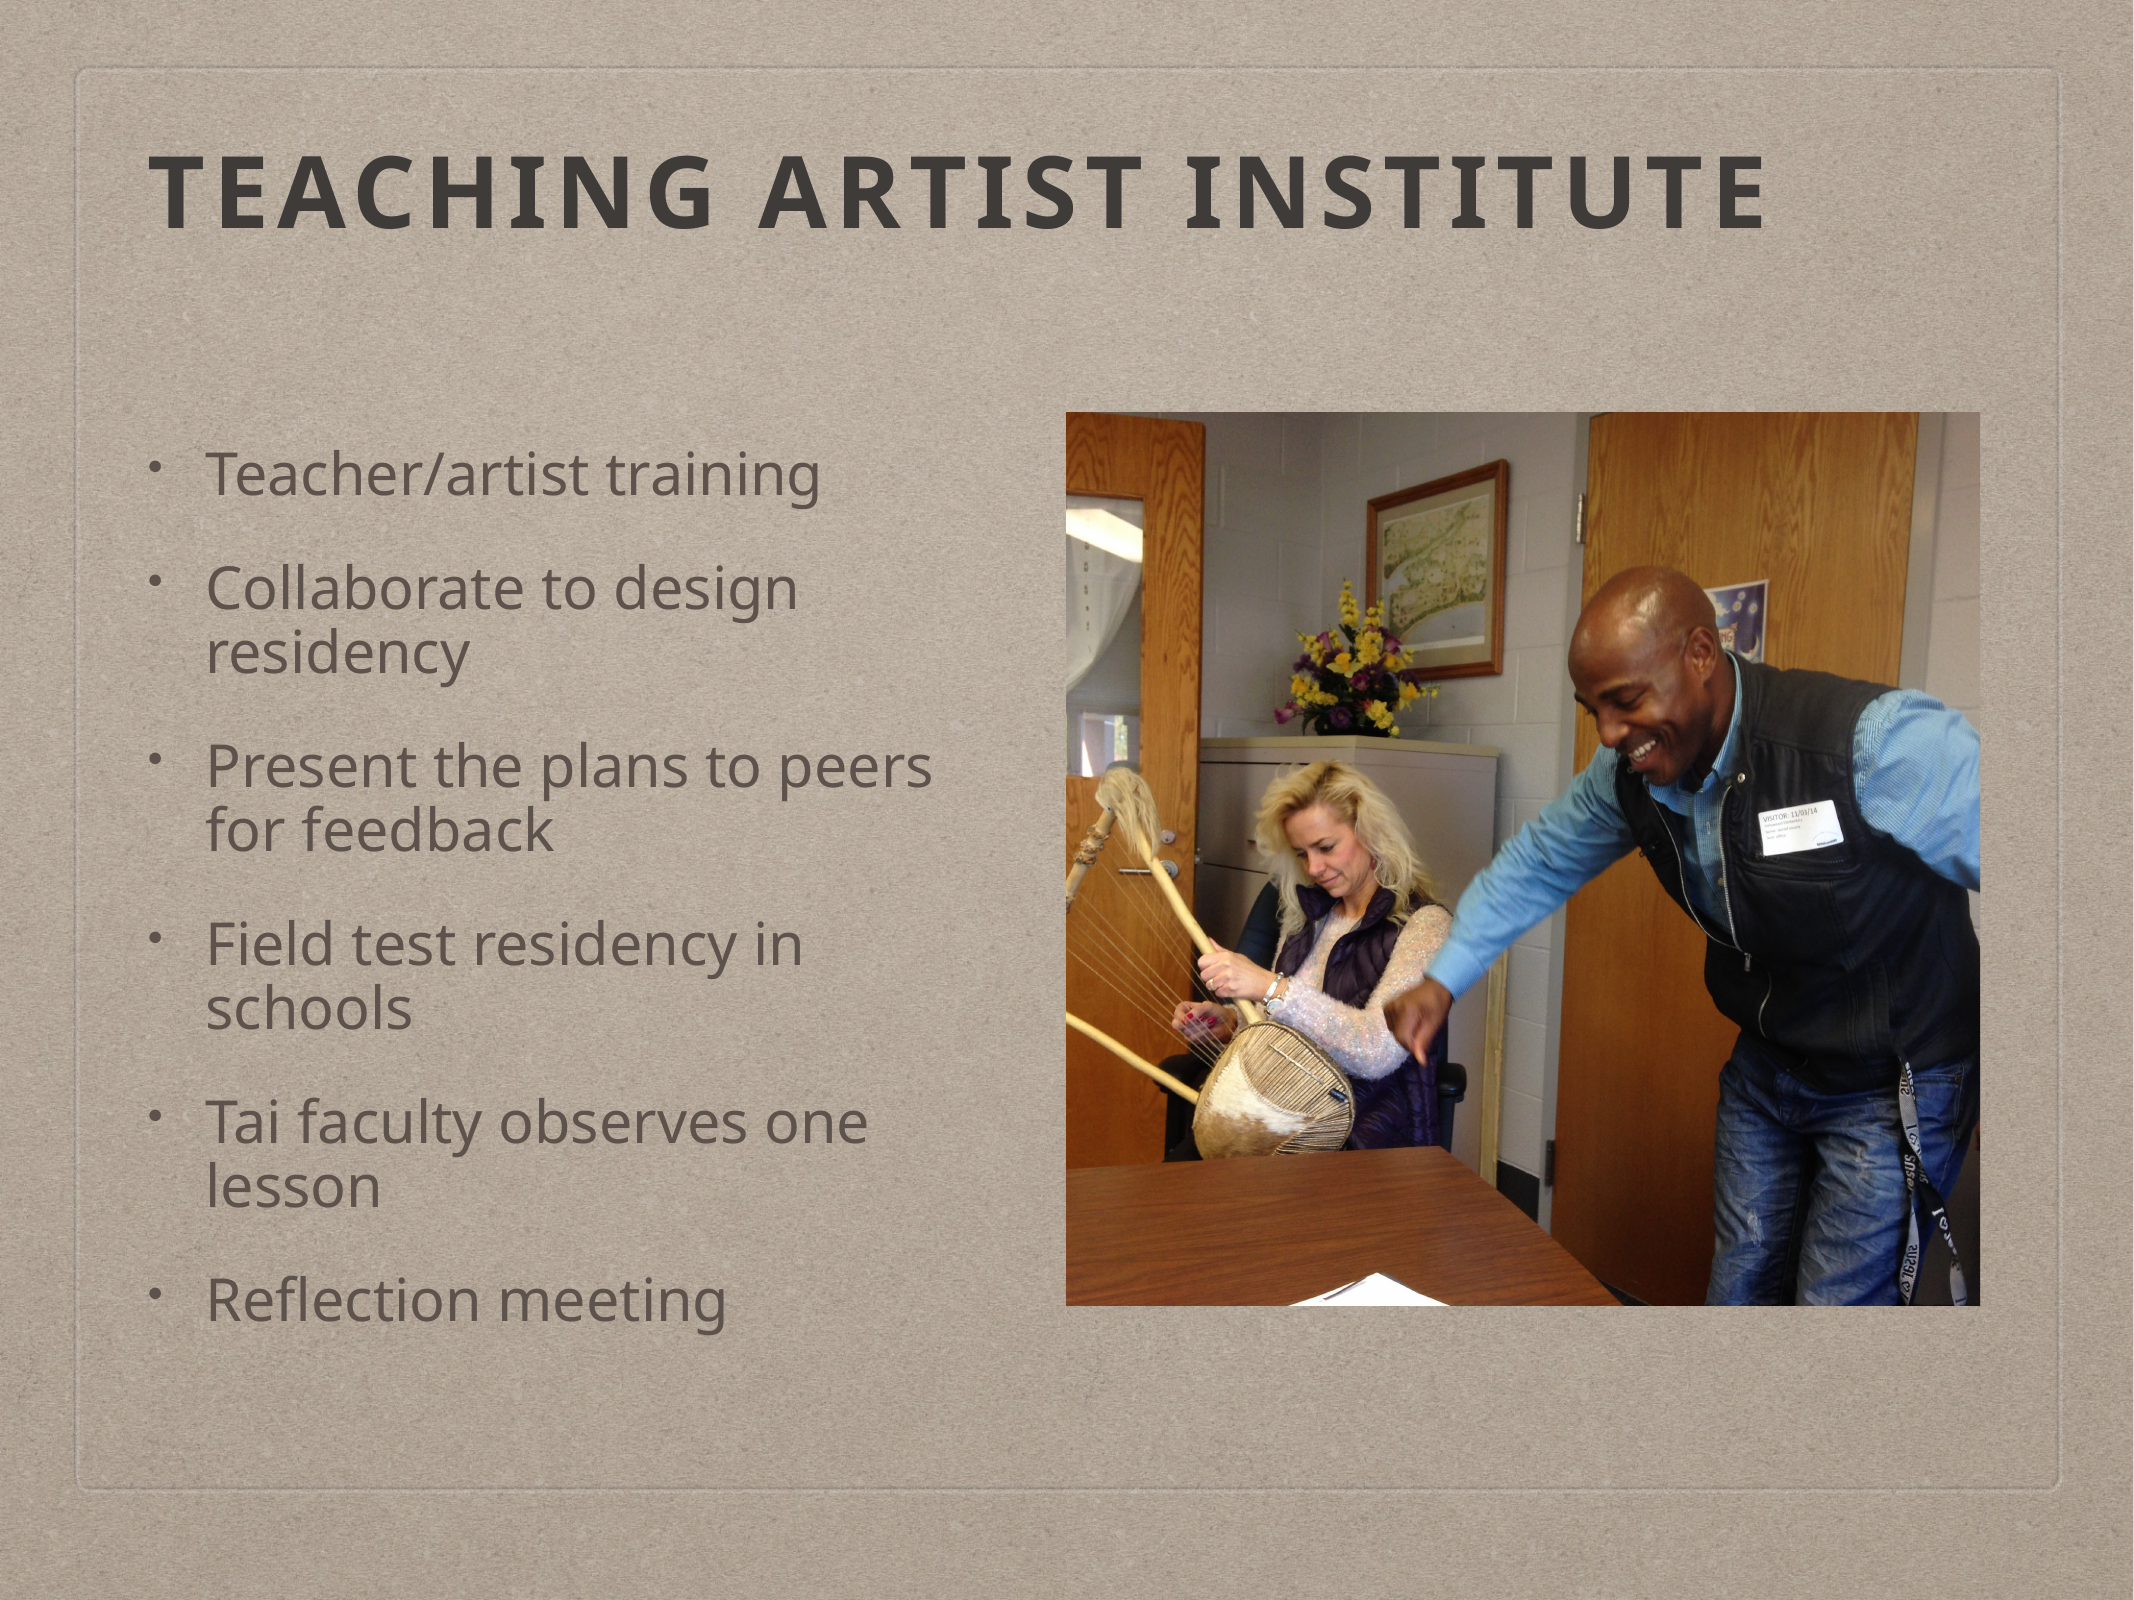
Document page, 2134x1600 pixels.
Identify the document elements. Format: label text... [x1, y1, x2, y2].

picture [0, 0, 2134, 1600]
list Teacher/artist training Collaborate to design residency Present the plans to peers for feedback Field test residency in schools Tai faculty observes one lesson Reflection meeting [147, 371, 1024, 1407]
title Teaching artist institute [147, 151, 1986, 434]
